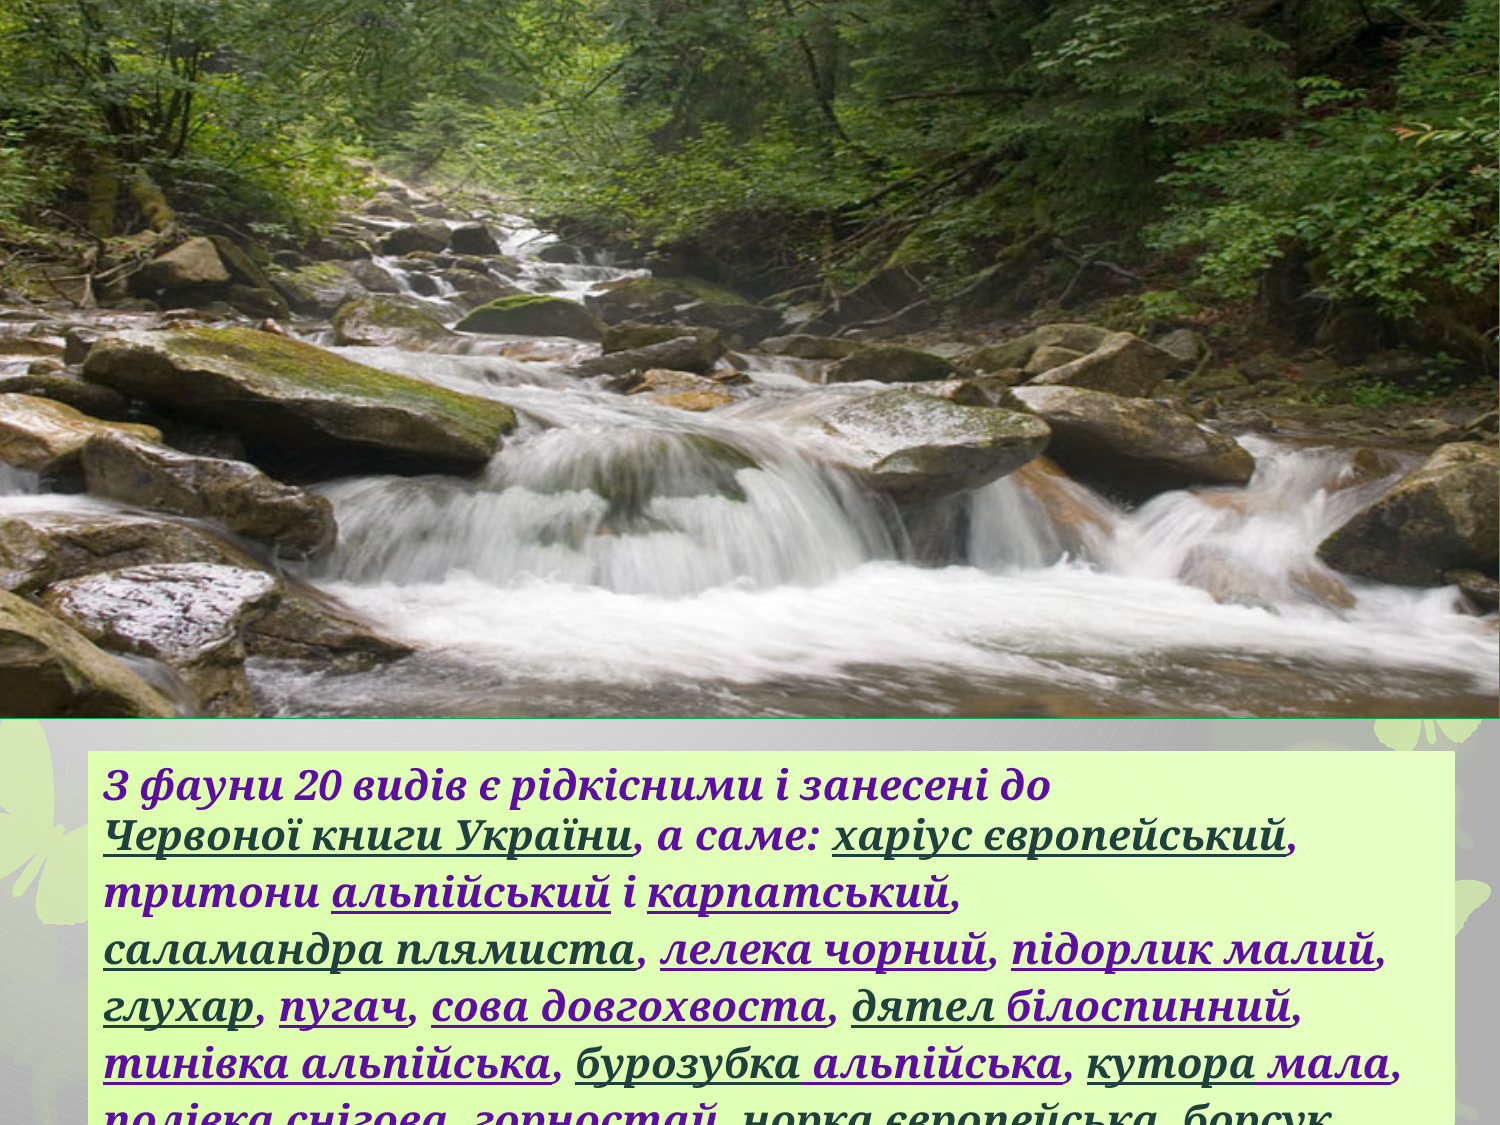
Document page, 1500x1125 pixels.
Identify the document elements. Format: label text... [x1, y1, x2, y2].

picture [0, 0, 1500, 719]
text_box З фауни 20 видів є рідкісними і занесені до Червоної книги України, а саме: харіус європейський, тритони альпійський і карпатський, саламандра плямиста, лелека чорний, підорлик малий, глухар, пугач, сова довгохвоста, дятел білоспинний, тинівка альпійська, бурозубка альпійська, кутора мала, полівка снігова, горностай, норка європейська, борсук, видра річкова, кіт лісовий, рись звичайна. [88, 751, 1455, 1125]
